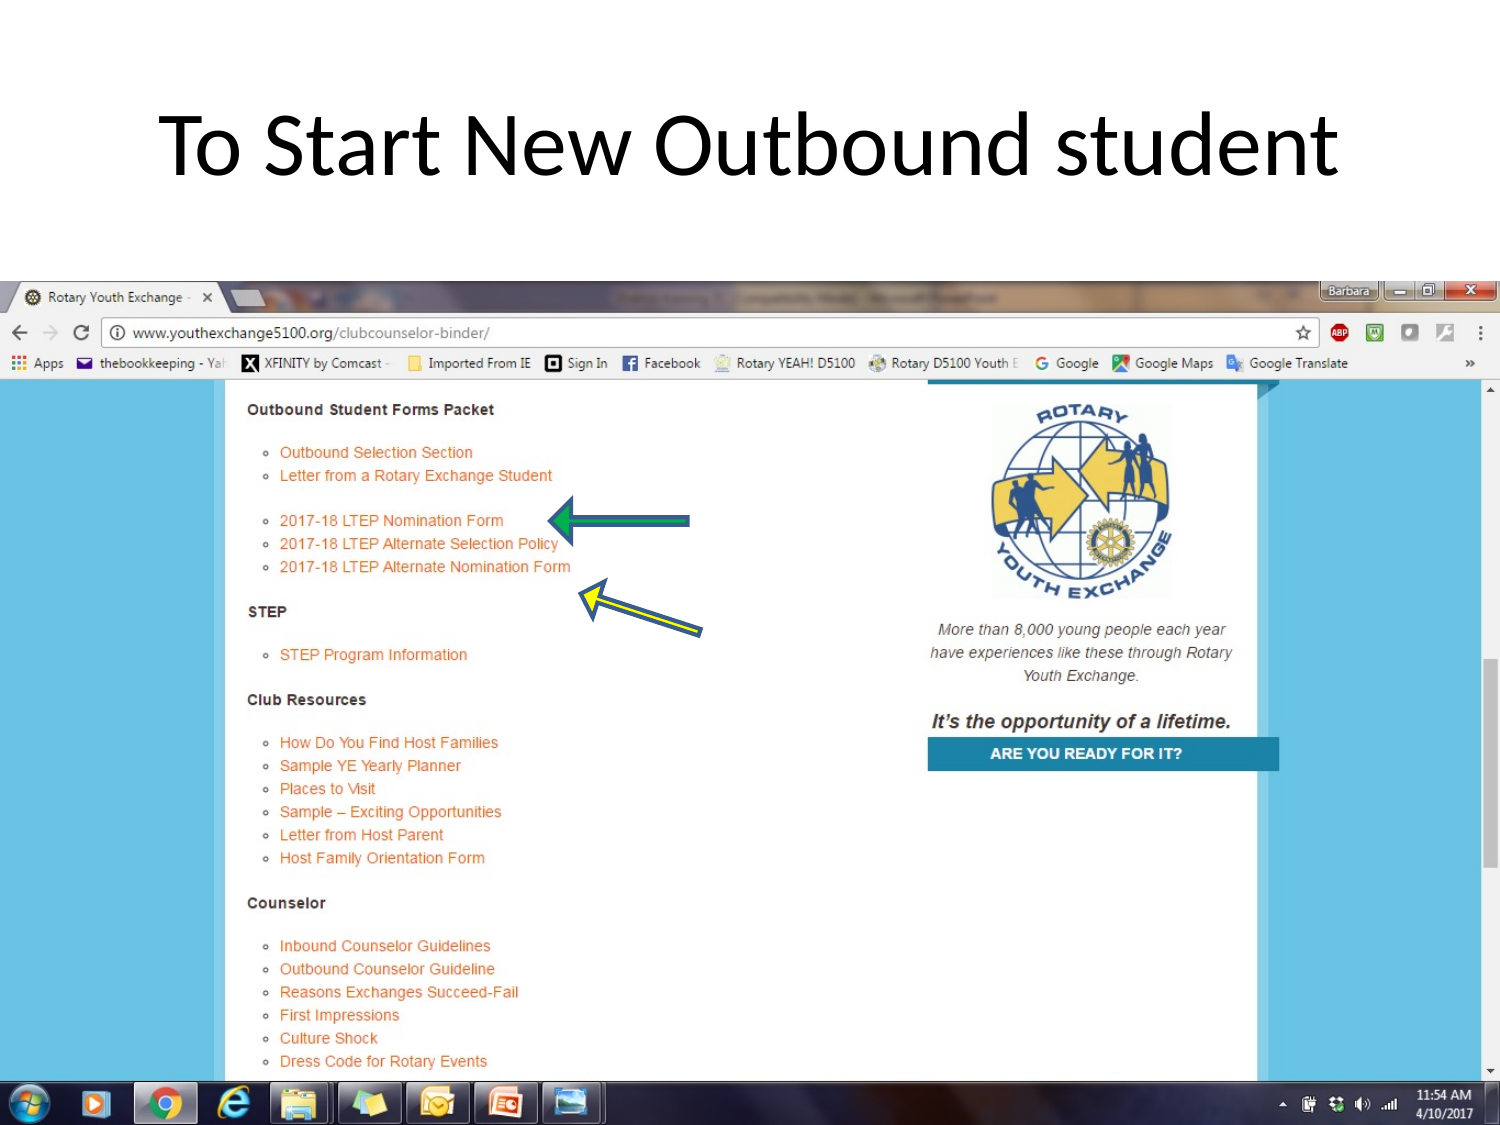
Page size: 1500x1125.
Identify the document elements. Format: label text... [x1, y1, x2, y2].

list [0, 281, 1500, 1125]
title To Start New Outbound student [75, 45, 1425, 233]
